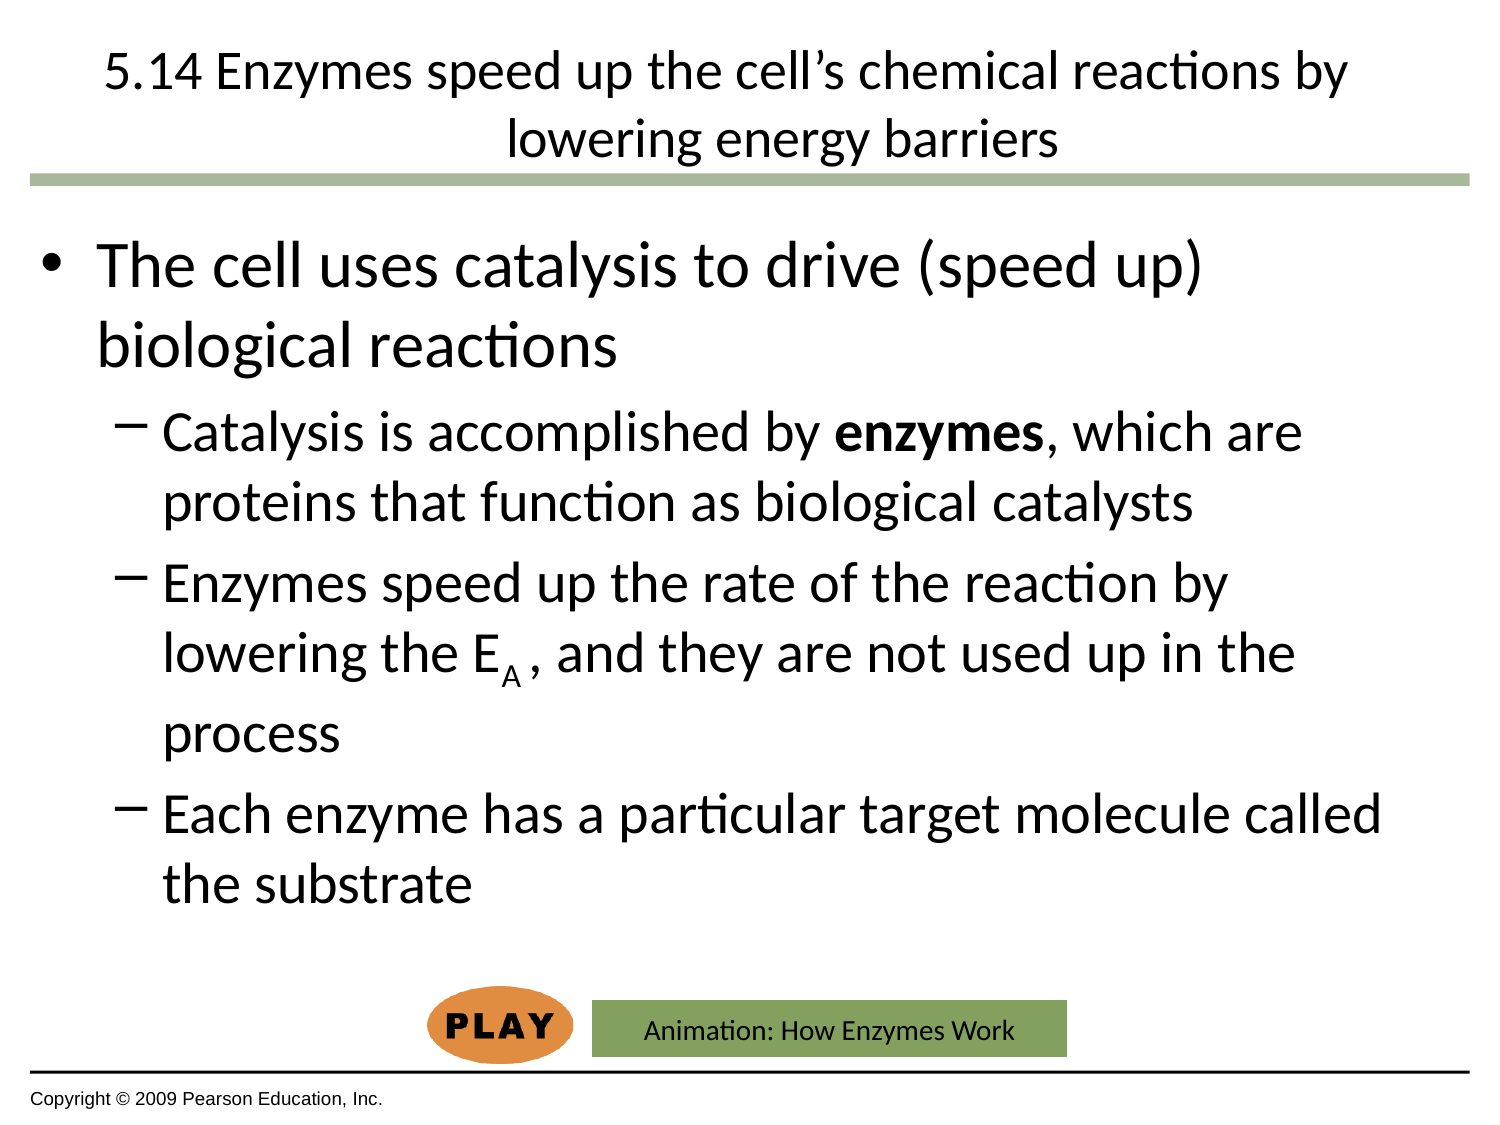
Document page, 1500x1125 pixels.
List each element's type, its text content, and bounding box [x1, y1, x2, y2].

picture [423, 981, 577, 1067]
text_box Copyright © 2009 Pearson Education, Inc. [29, 1086, 1470, 1110]
title 5.14 Enzymes speed up the cell’s chemical reactions by lowering energy barriers [26, 26, 1427, 176]
list The cell uses catalysis to drive (speed up) biological reactions Catalysis is accomplished by enzymes, which are proteins that function as biological catalysts Enzymes speed up the rate of the reaction by lowering the EA , and they are not used up in the process Each enzyme has a particular target molecule called the substrate [25, 213, 1426, 926]
text_box Animation: How Enzymes Work [592, 1000, 1067, 1057]
